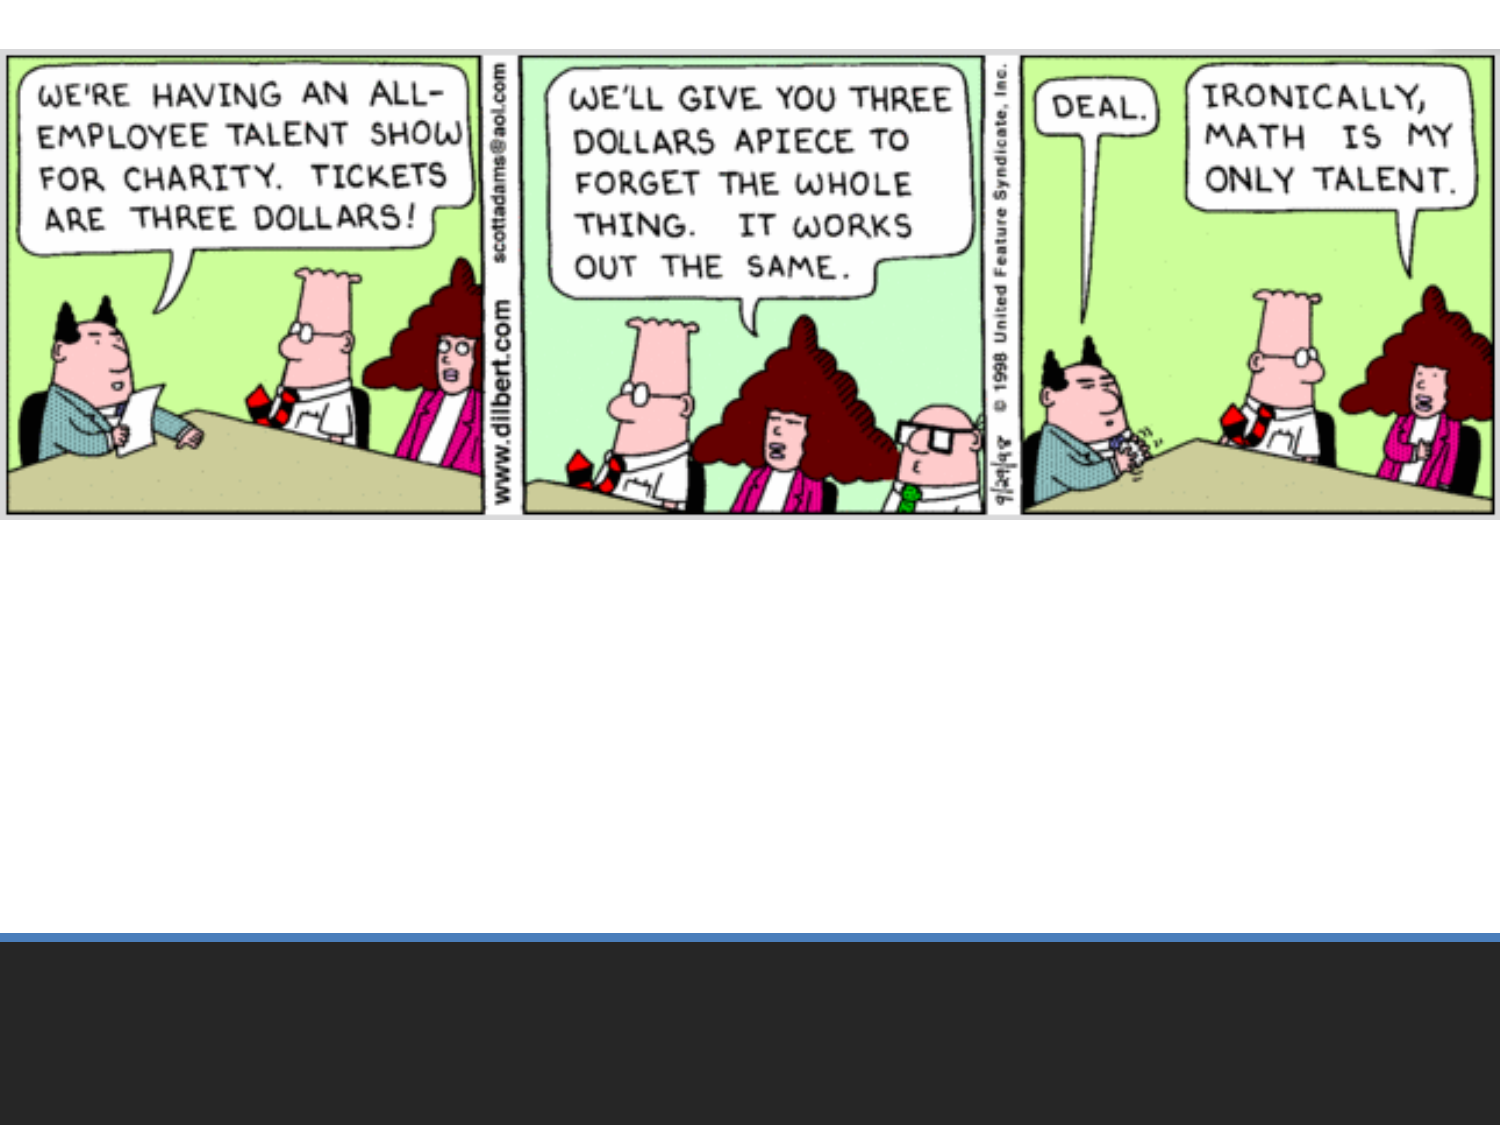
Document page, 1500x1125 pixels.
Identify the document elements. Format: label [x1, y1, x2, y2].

picture [0, 49, 1500, 521]
